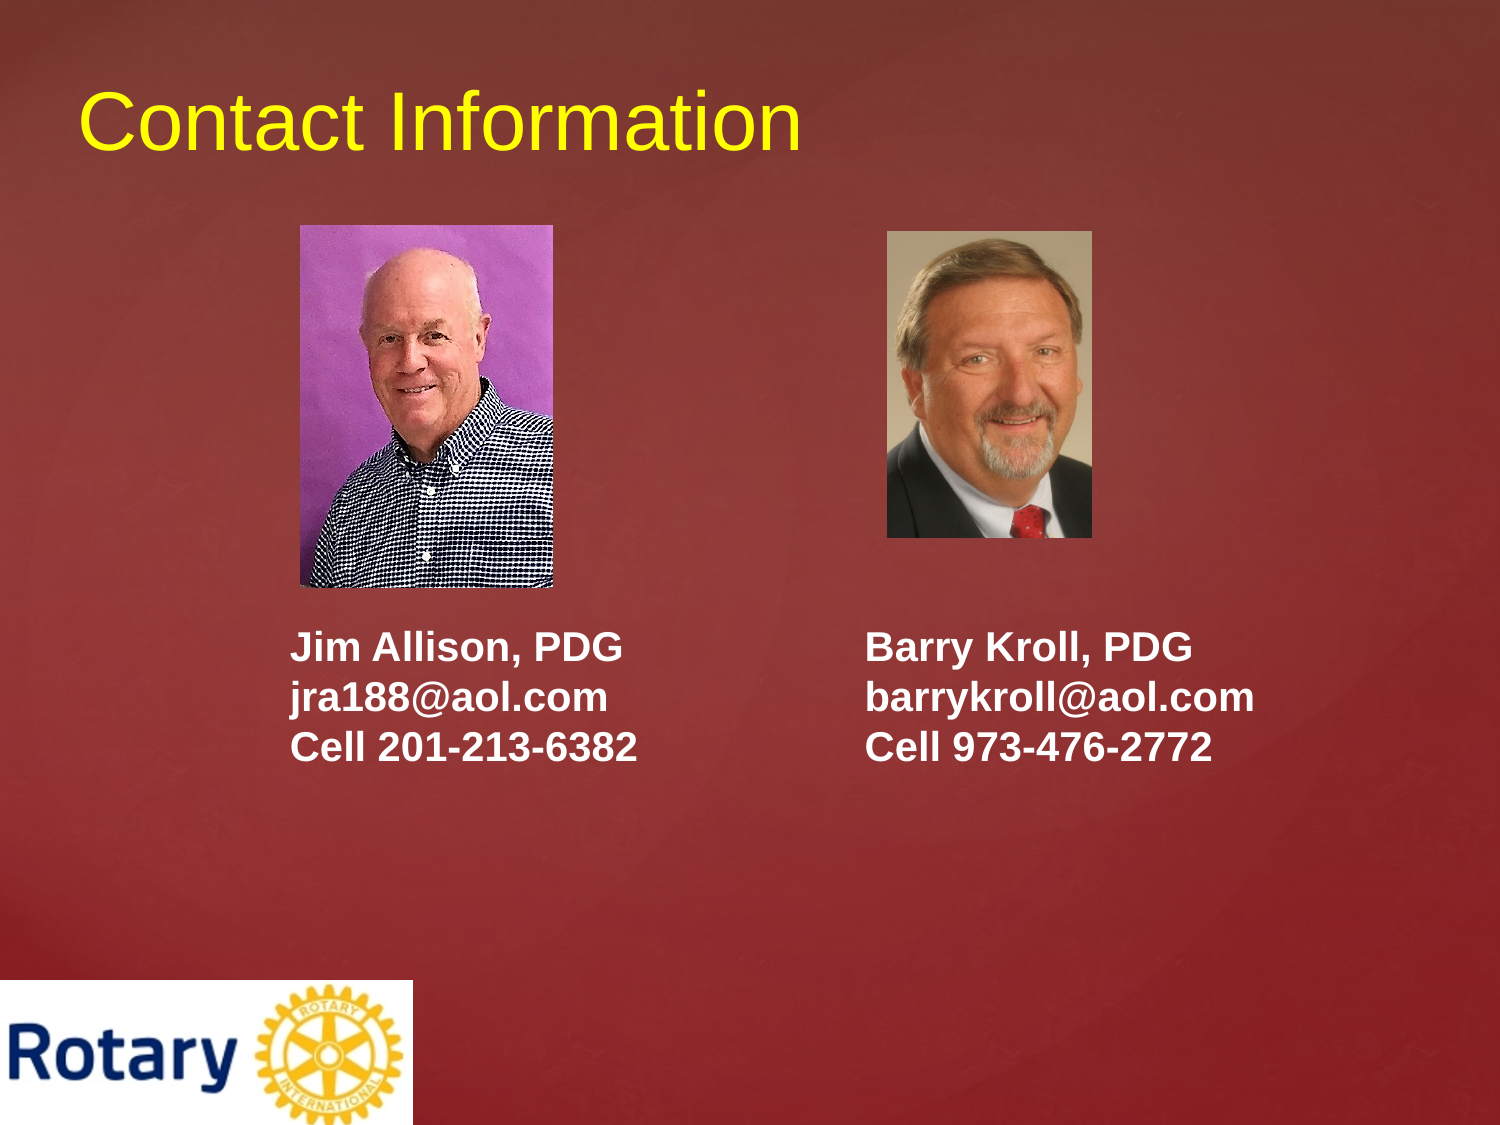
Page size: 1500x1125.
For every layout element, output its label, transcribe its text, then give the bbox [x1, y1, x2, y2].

picture [0, 980, 413, 1125]
picture [299, 224, 554, 589]
text_box Barry Kroll, PDG barrykroll@aol.com Cell 973-476-2772 [849, 612, 1288, 778]
text_box Jim Allison, PDG jra188@aol.com Cell 201-213-6382 [274, 612, 713, 778]
picture [886, 231, 1092, 538]
title Contact Information [62, 50, 1450, 175]
